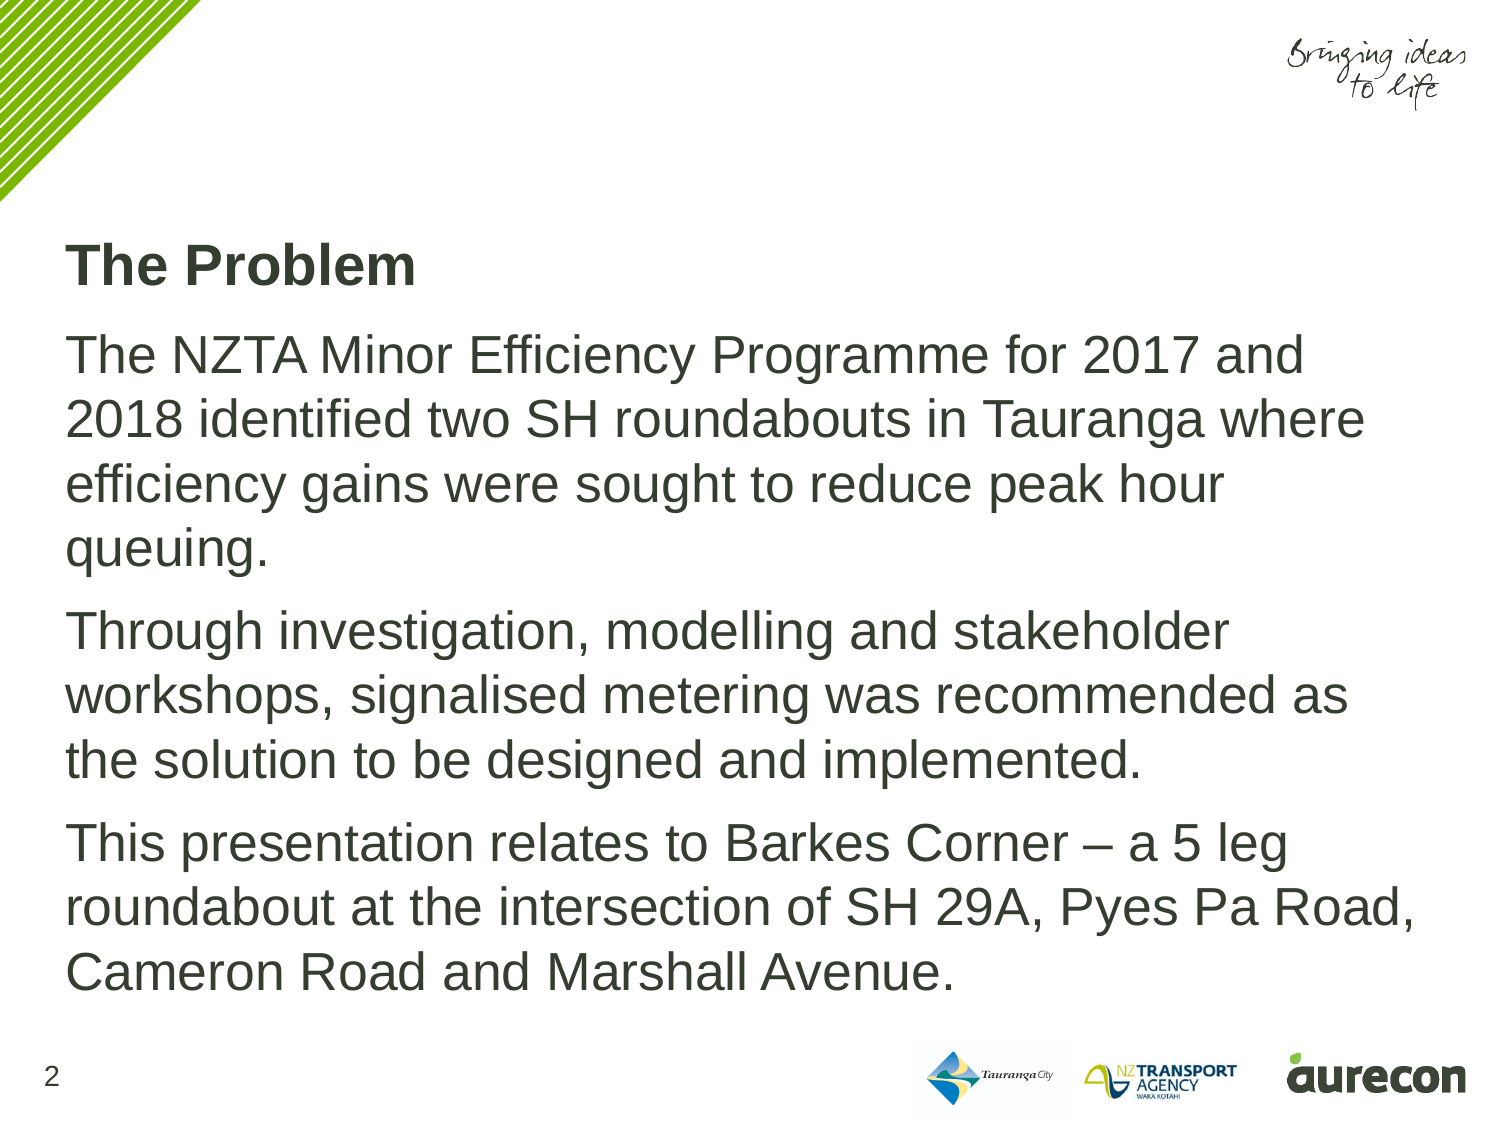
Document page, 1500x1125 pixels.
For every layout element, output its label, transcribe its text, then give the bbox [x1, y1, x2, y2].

picture [909, 1038, 1252, 1118]
picture [1287, 1053, 1466, 1093]
picture [1287, 38, 1466, 111]
list The NZTA Minor Efficiency Programme for 2017 and 2018 identified two SH roundabouts in Tauranga where efficiency gains were sought to reduce peak hour queuing. Through investigation, modelling and stakeholder workshops, signalised metering was recommended as the solution to be designed and implemented. This presentation relates to Barkes Corner – a 5 leg roundabout at the intersection of SH 29A, Pyes Pa Road, Cameron Road and Marshall Avenue. [50, 313, 1450, 1013]
list The Problem [50, 212, 1450, 313]
